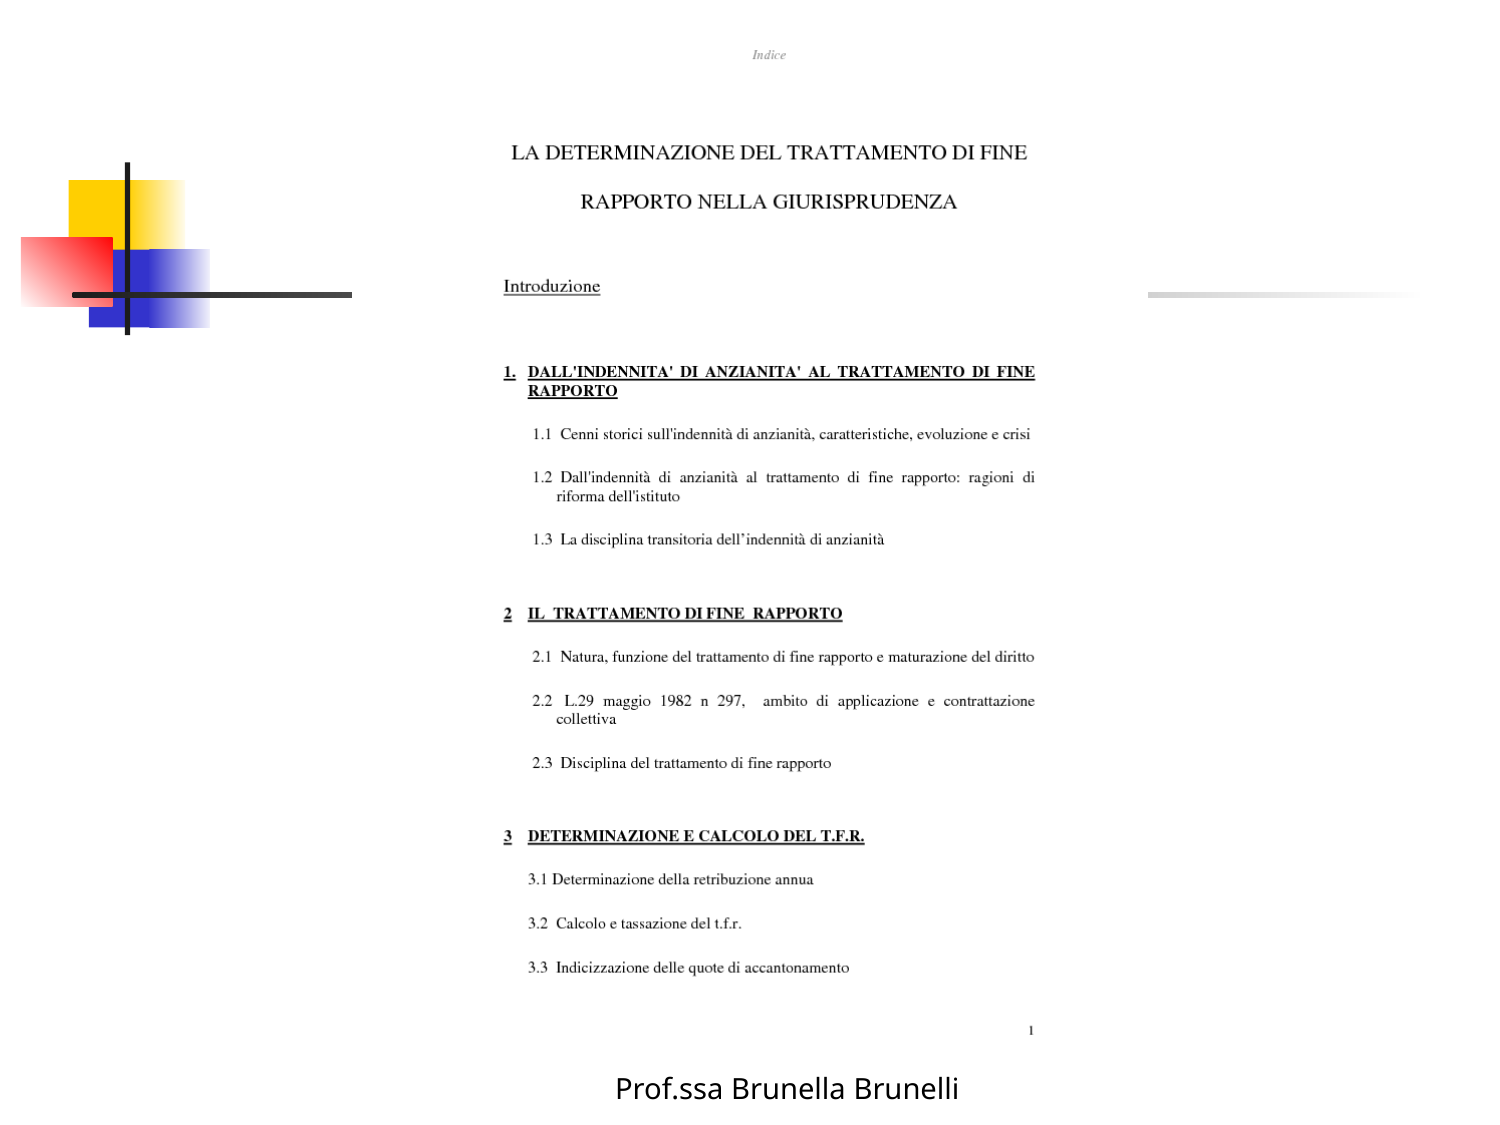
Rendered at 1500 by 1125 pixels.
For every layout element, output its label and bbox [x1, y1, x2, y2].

picture [352, 0, 1148, 1125]
